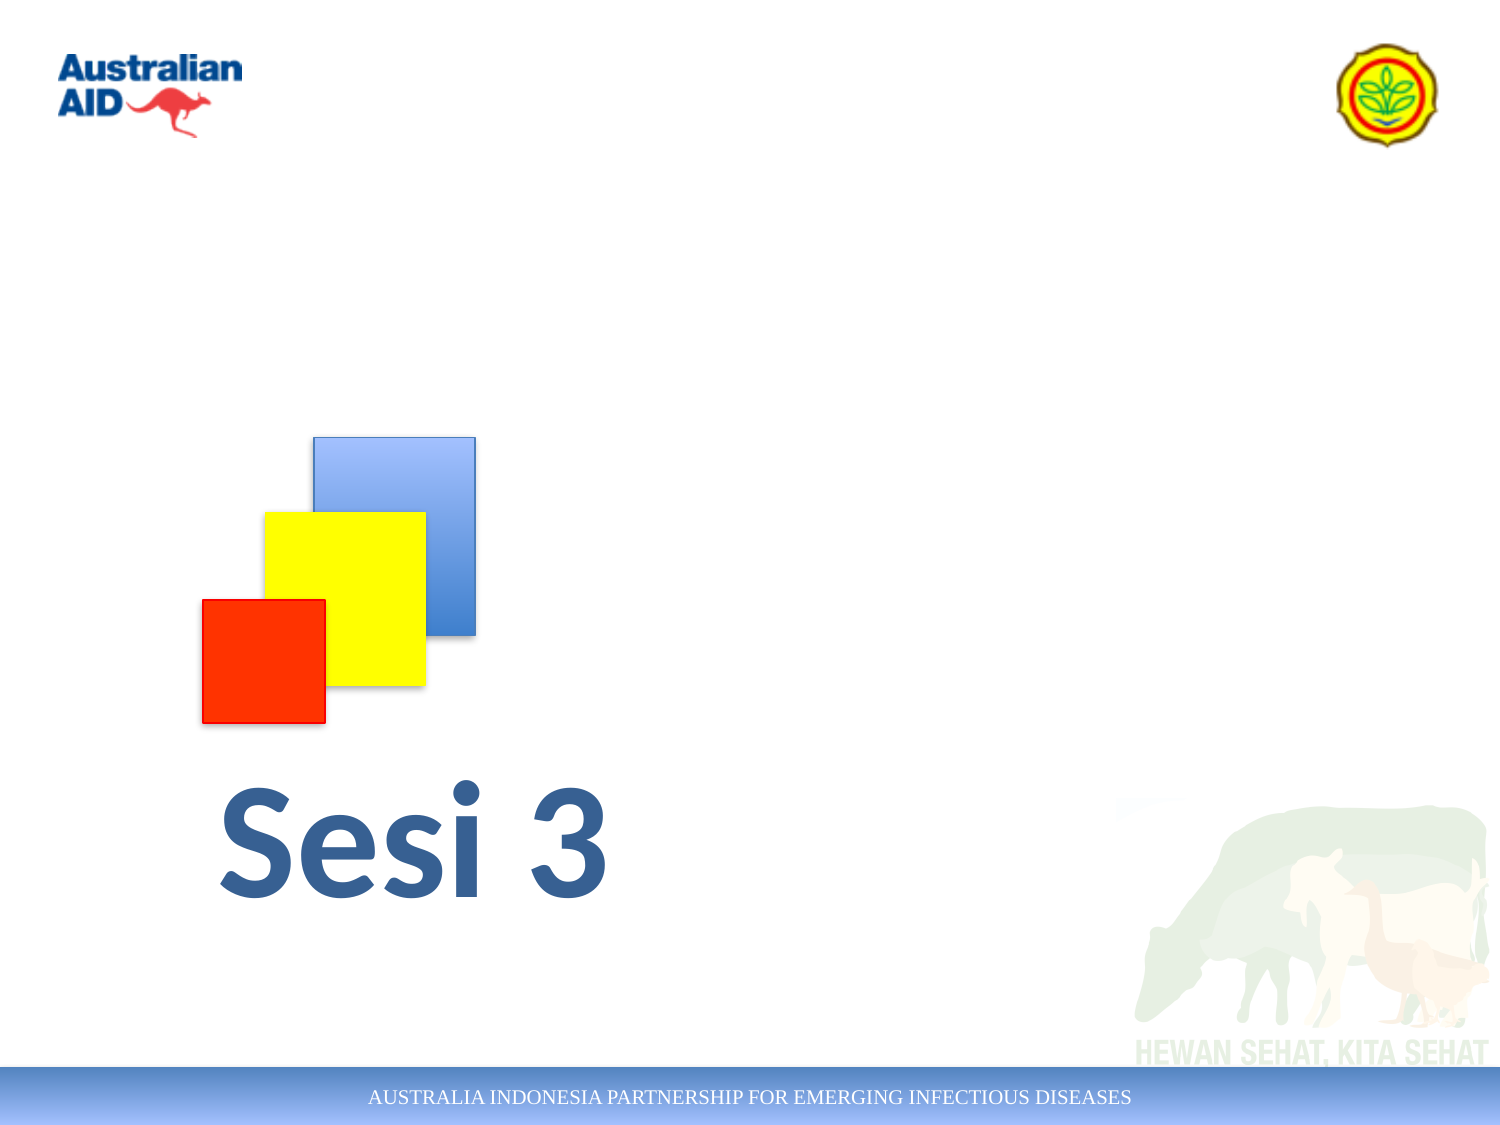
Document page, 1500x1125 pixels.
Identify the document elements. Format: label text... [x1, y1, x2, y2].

text_box [265, 512, 426, 686]
text_box [313, 437, 476, 636]
text_box [202, 599, 326, 724]
title Sesi 3 [202, 722, 1394, 947]
picture [58, 54, 242, 138]
picture [1333, 40, 1441, 152]
